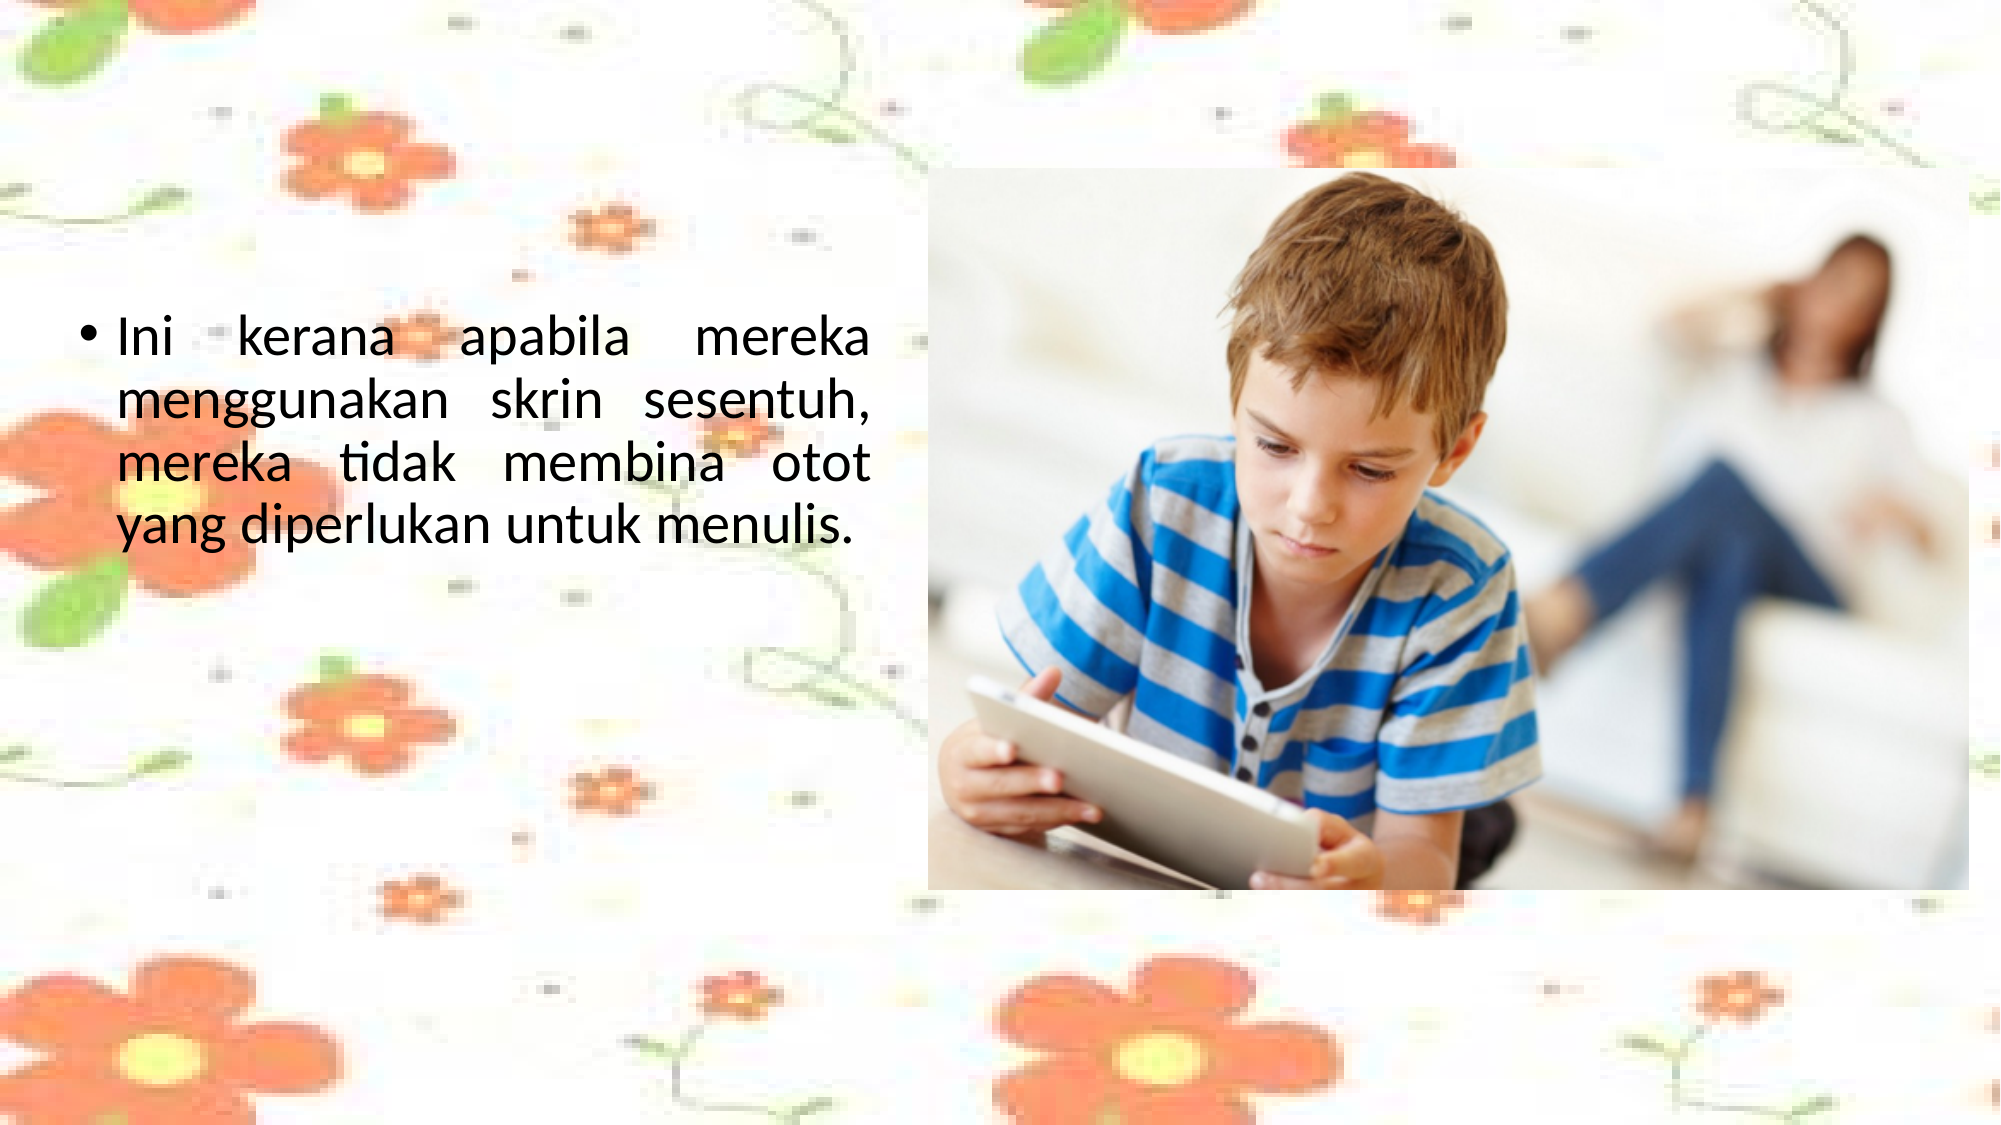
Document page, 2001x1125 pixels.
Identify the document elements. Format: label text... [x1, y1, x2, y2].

picture [0, 0, 2001, 1125]
list Ini kerana apabila mereka menggunakan skrin sesentuh, mereka tidak membina otot yang diperlukan untuk menulis. [63, 297, 888, 1012]
